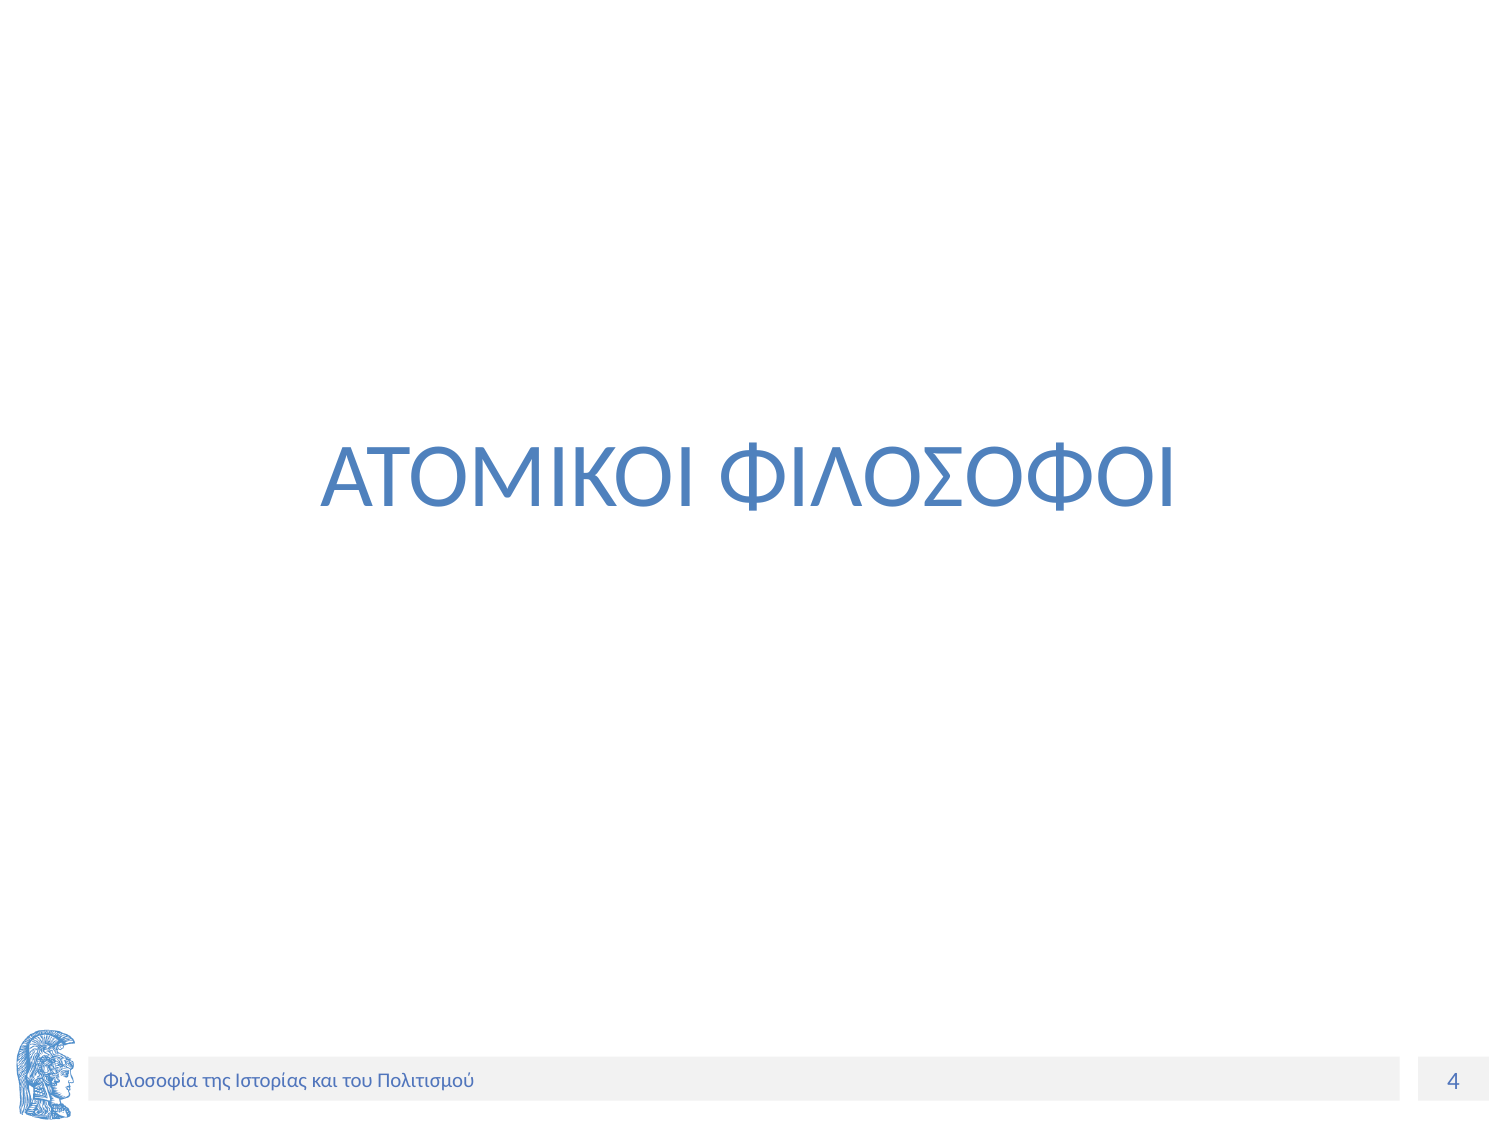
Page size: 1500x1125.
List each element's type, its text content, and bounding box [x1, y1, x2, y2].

title ΑΤΟΜΙΚΟΙ ΦΙΛΟΣΟΦΟΙ [112, 349, 1388, 591]
picture [9, 1026, 81, 1120]
